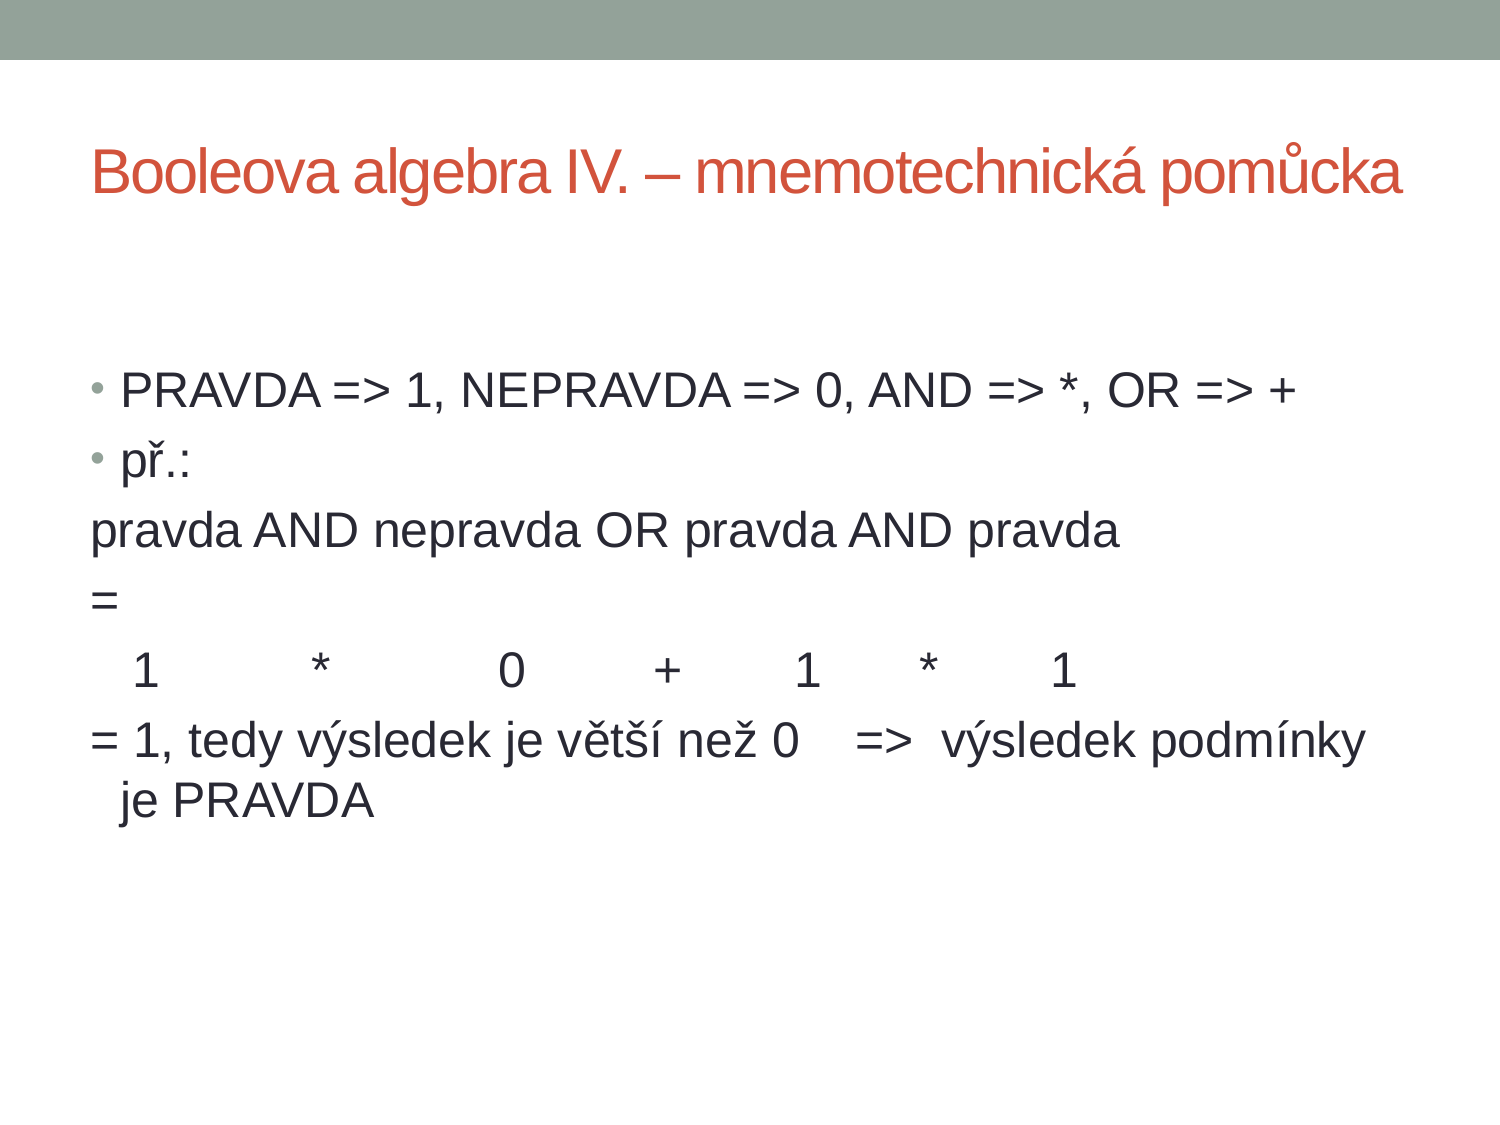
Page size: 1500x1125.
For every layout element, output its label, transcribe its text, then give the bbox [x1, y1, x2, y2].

list PRAVDA => 1, NEPRAVDA => 0, AND => *, OR => + př.: pravda AND nepravda OR pravda AND pravda = 1 * 0 + 1 * 1 = 1, tedy výsledek je větší než 0 => výsledek podmínky je PRAVDA [74, 349, 1426, 1063]
title Booleova algebra IV. – mnemotechnická pomůcka [75, 87, 1425, 250]
